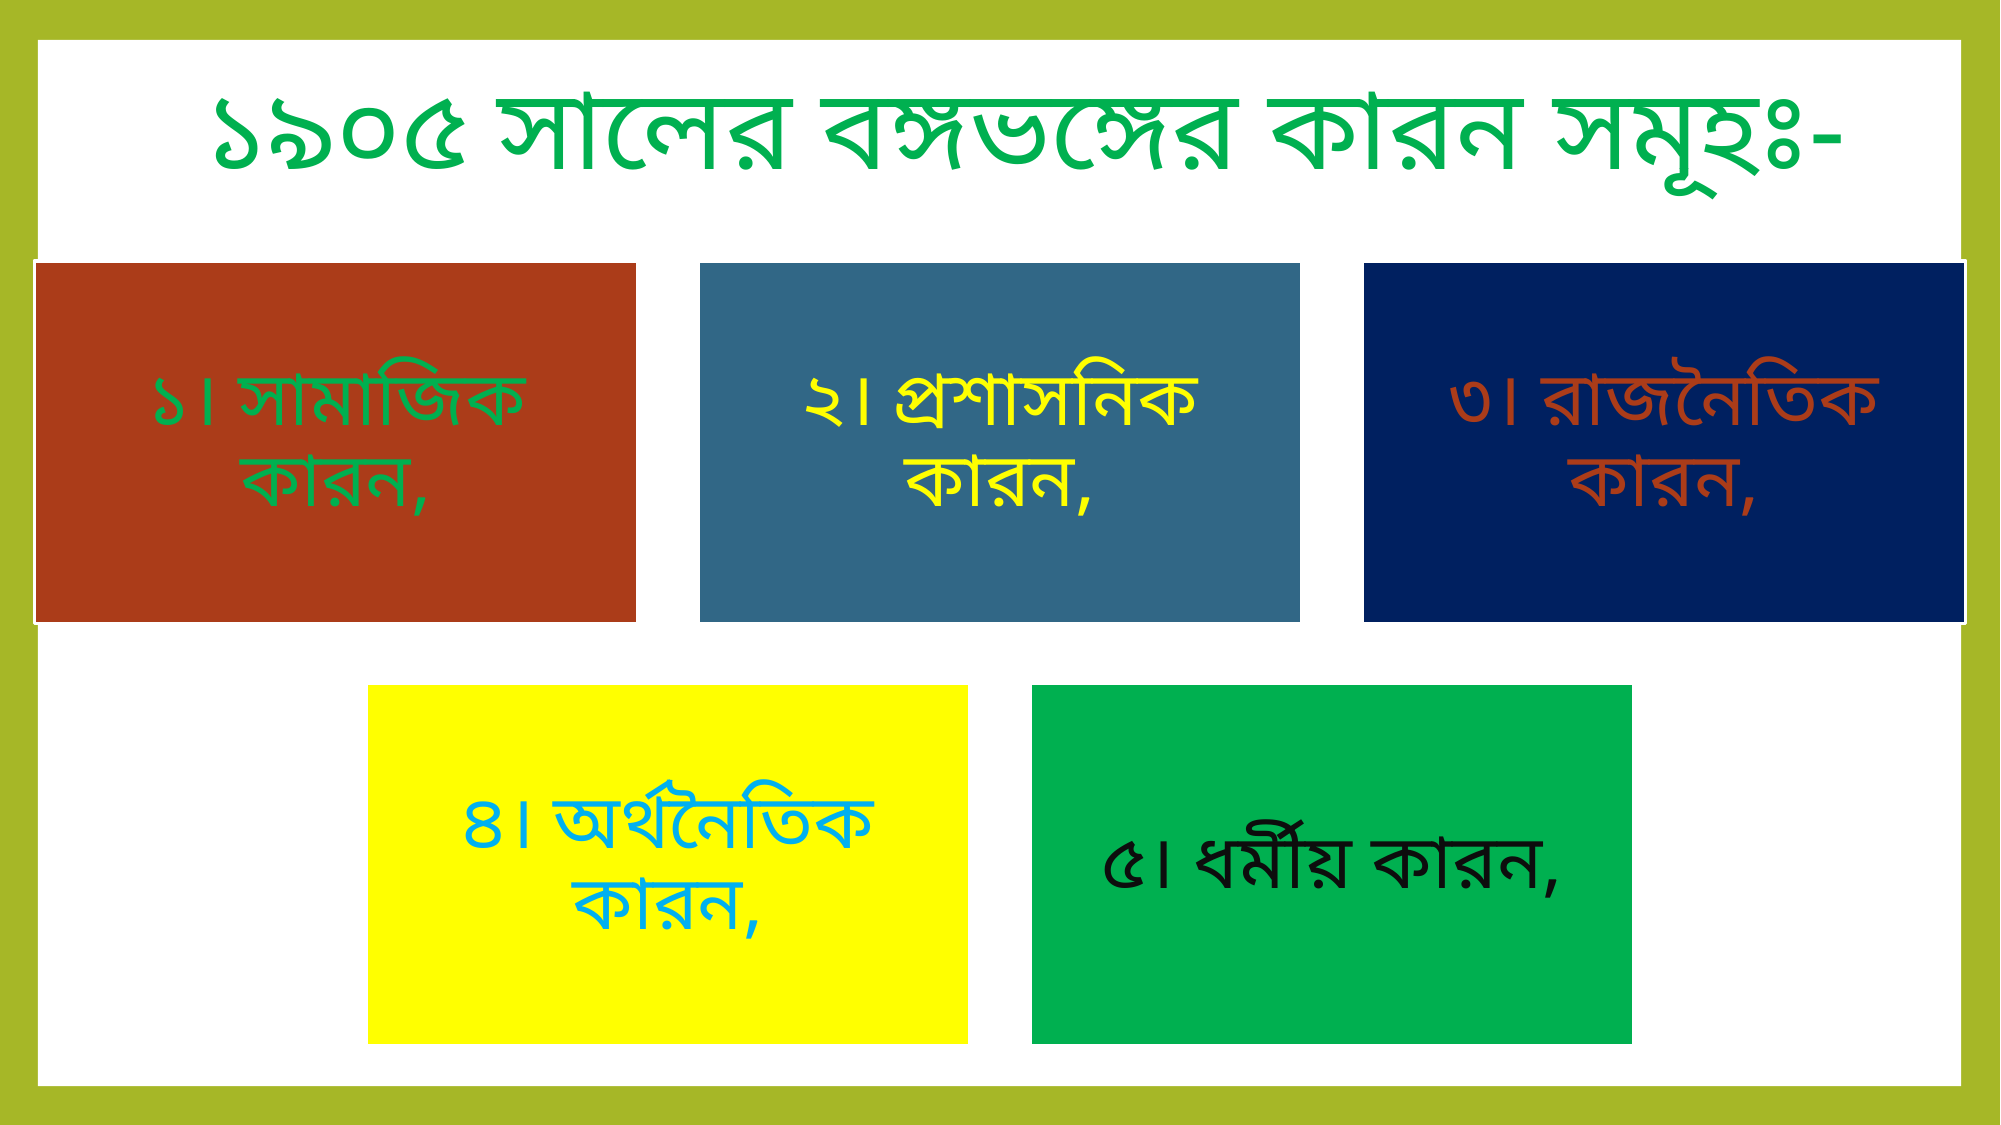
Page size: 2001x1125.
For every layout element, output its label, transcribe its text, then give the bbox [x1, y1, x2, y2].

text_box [33, 220, 1967, 1087]
text_box ১৯০৫ সালের বঙ্গভঙ্গের কারন সমূহঃ- [118, 49, 1930, 199]
